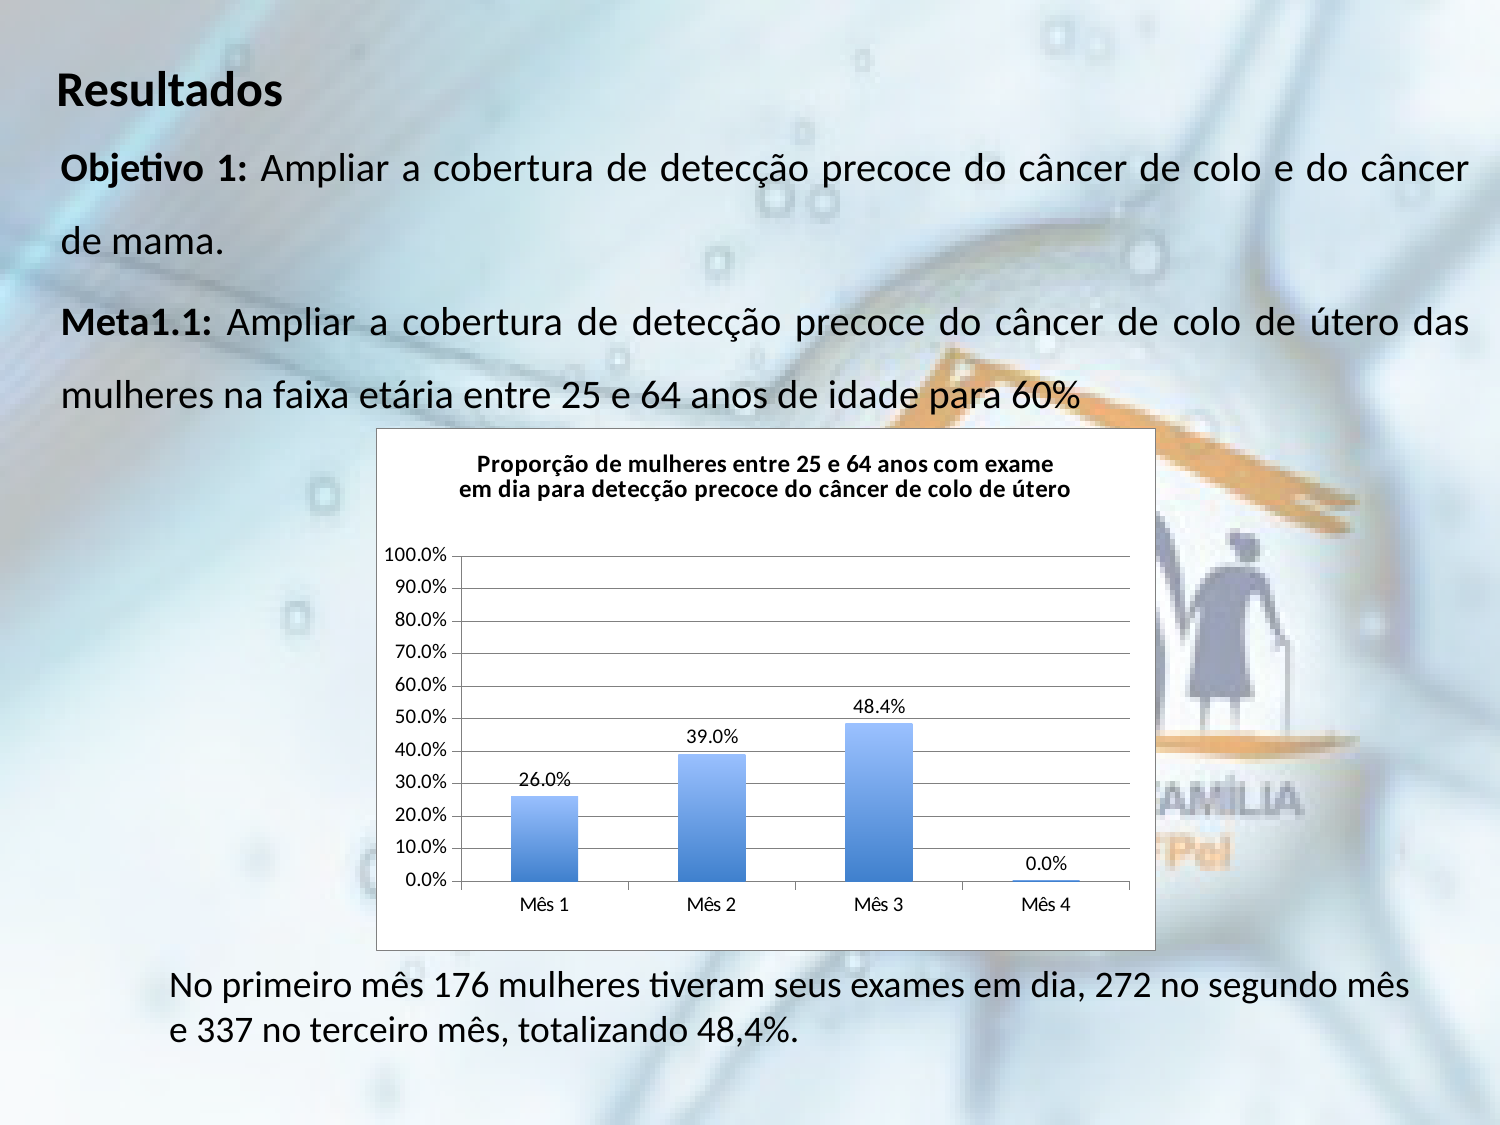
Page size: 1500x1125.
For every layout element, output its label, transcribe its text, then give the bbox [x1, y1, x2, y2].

chart [375, 427, 1157, 951]
text_box No primeiro mês 176 mulheres tiveram seus exames em dia, 272 no segundo mês e 337 no terceiro mês, totalizando 48,4%. [154, 952, 1427, 1057]
text_box Resultados [41, 19, 361, 189]
list Objetivo 1: Ampliar a cobertura de detecção precoce do câncer de colo e do câncer de mama. Meta1.1: Ampliar a cobertura de detecção precoce do câncer de colo de útero das mulheres na faixa etária entre 25 e 64 anos de idade para 60% [45, 109, 1487, 429]
